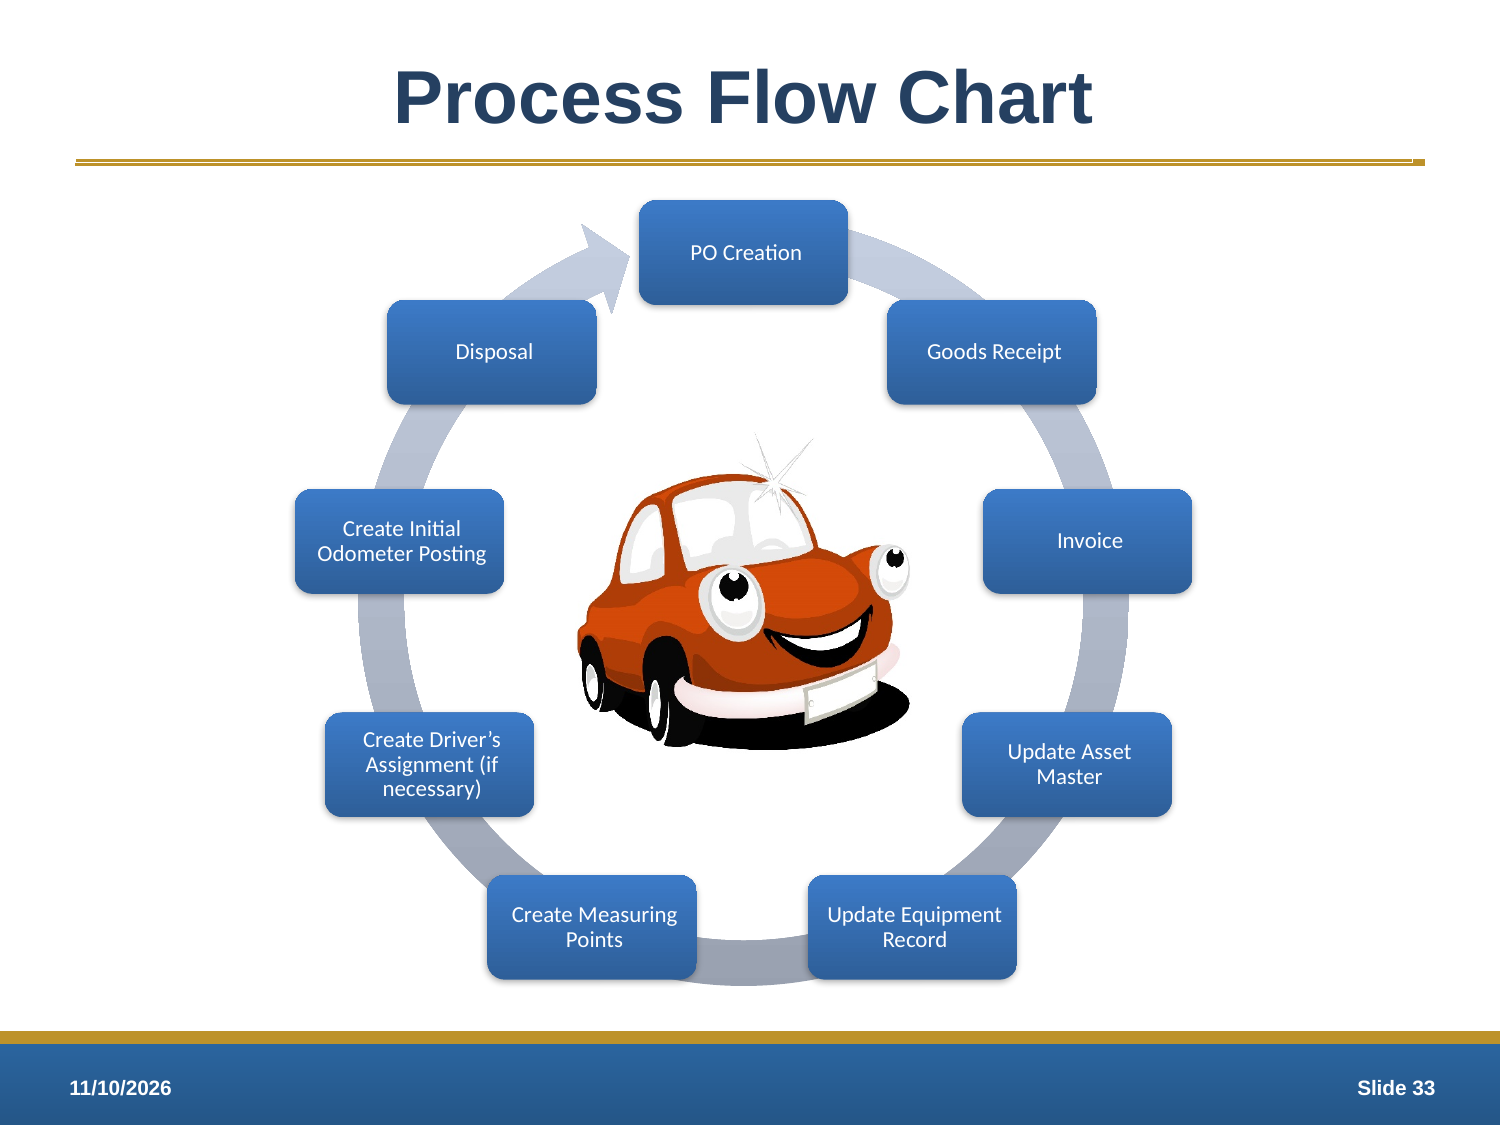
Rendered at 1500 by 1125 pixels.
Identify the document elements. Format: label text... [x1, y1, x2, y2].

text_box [155, 199, 1332, 984]
title Process Flow Chart [75, 24, 1413, 163]
picture [574, 428, 913, 755]
